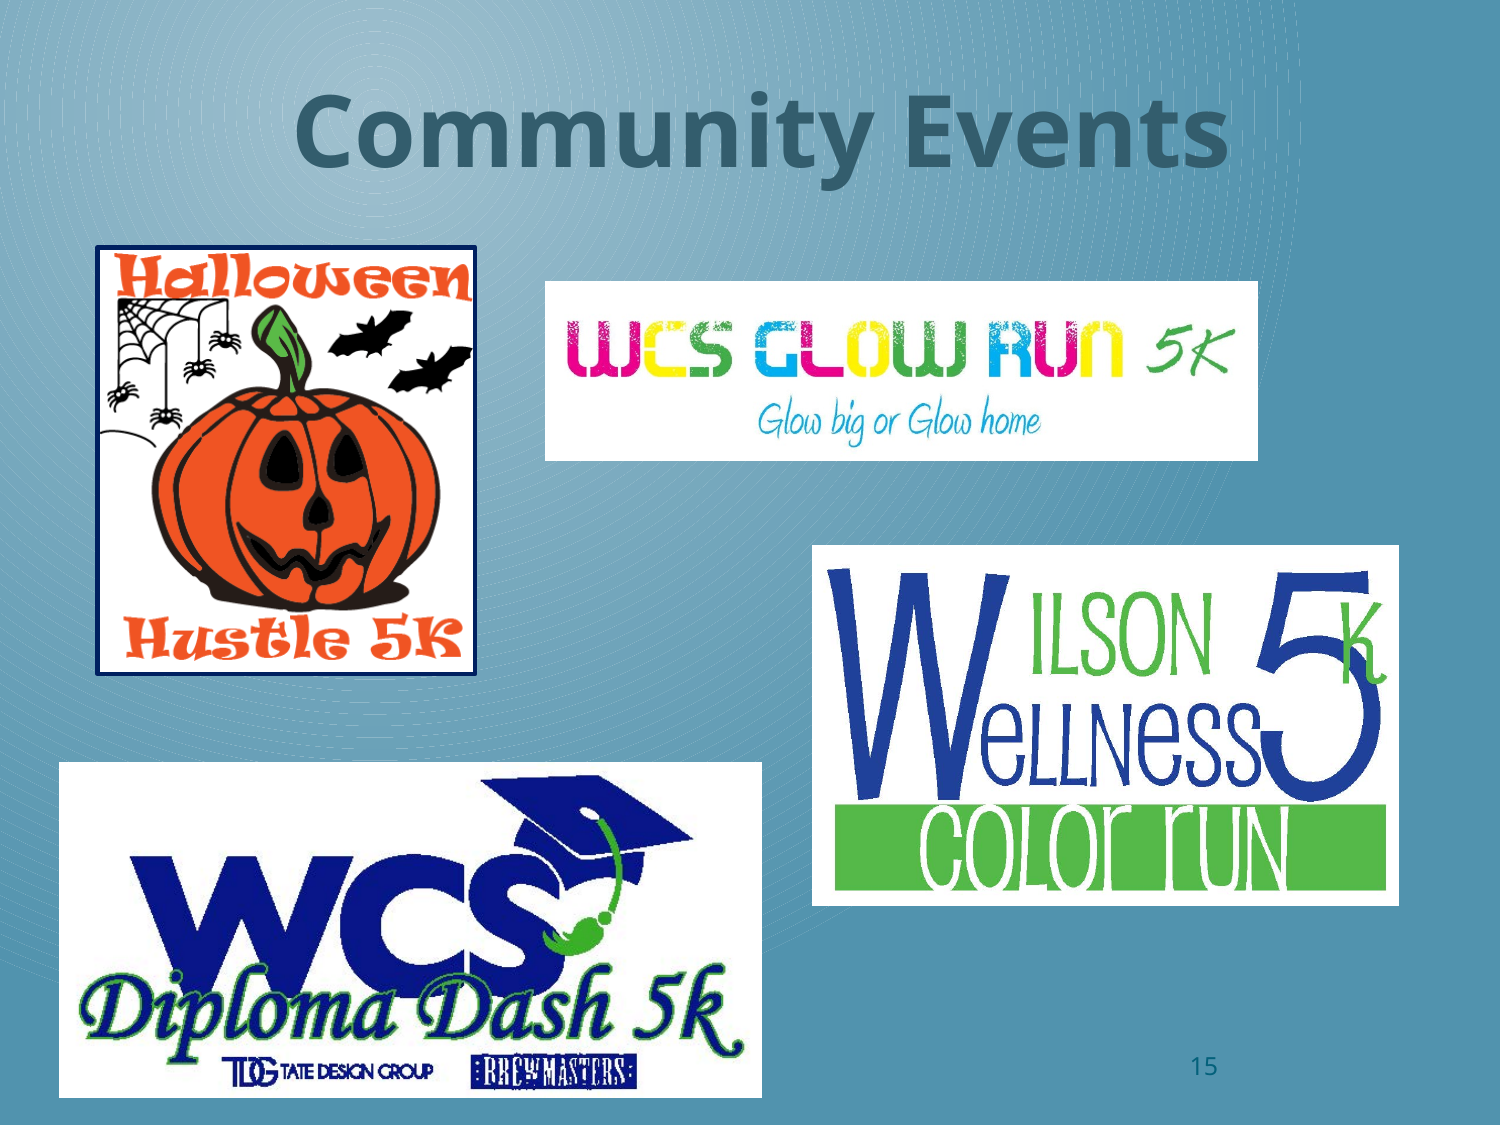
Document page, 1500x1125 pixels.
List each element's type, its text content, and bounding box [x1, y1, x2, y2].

picture [545, 280, 1259, 461]
picture [99, 249, 473, 672]
text_box Community Events [223, 60, 1300, 195]
picture [58, 762, 762, 1098]
picture [812, 545, 1400, 906]
slide_number 15 [1174, 1042, 1362, 1103]
